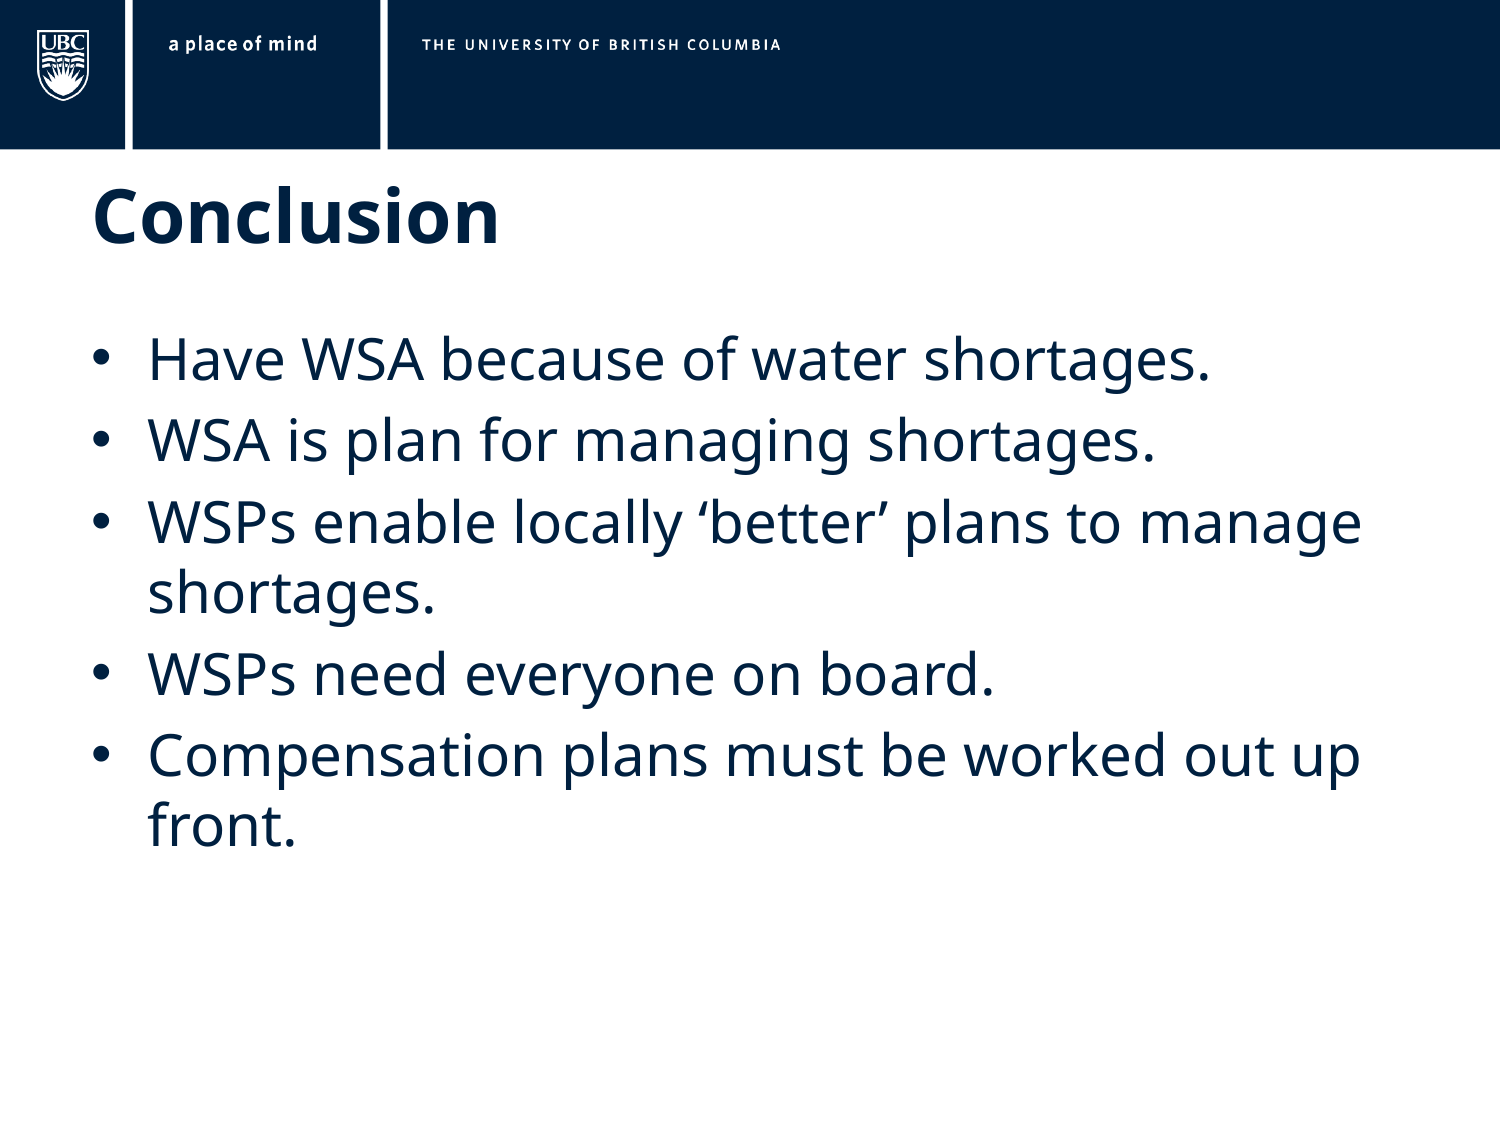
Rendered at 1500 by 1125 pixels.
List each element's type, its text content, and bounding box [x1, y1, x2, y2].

picture [169, 35, 316, 54]
title Conclusion [76, 160, 1427, 290]
picture [37, 30, 89, 101]
list Have WSA because of water shortages. WSA is plan for managing shortages. WSPs enable locally ‘better’ plans to manage shortages. WSPs need everyone on board. Compensation plans must be worked out up front. [76, 314, 1427, 1012]
picture [422, 39, 780, 50]
